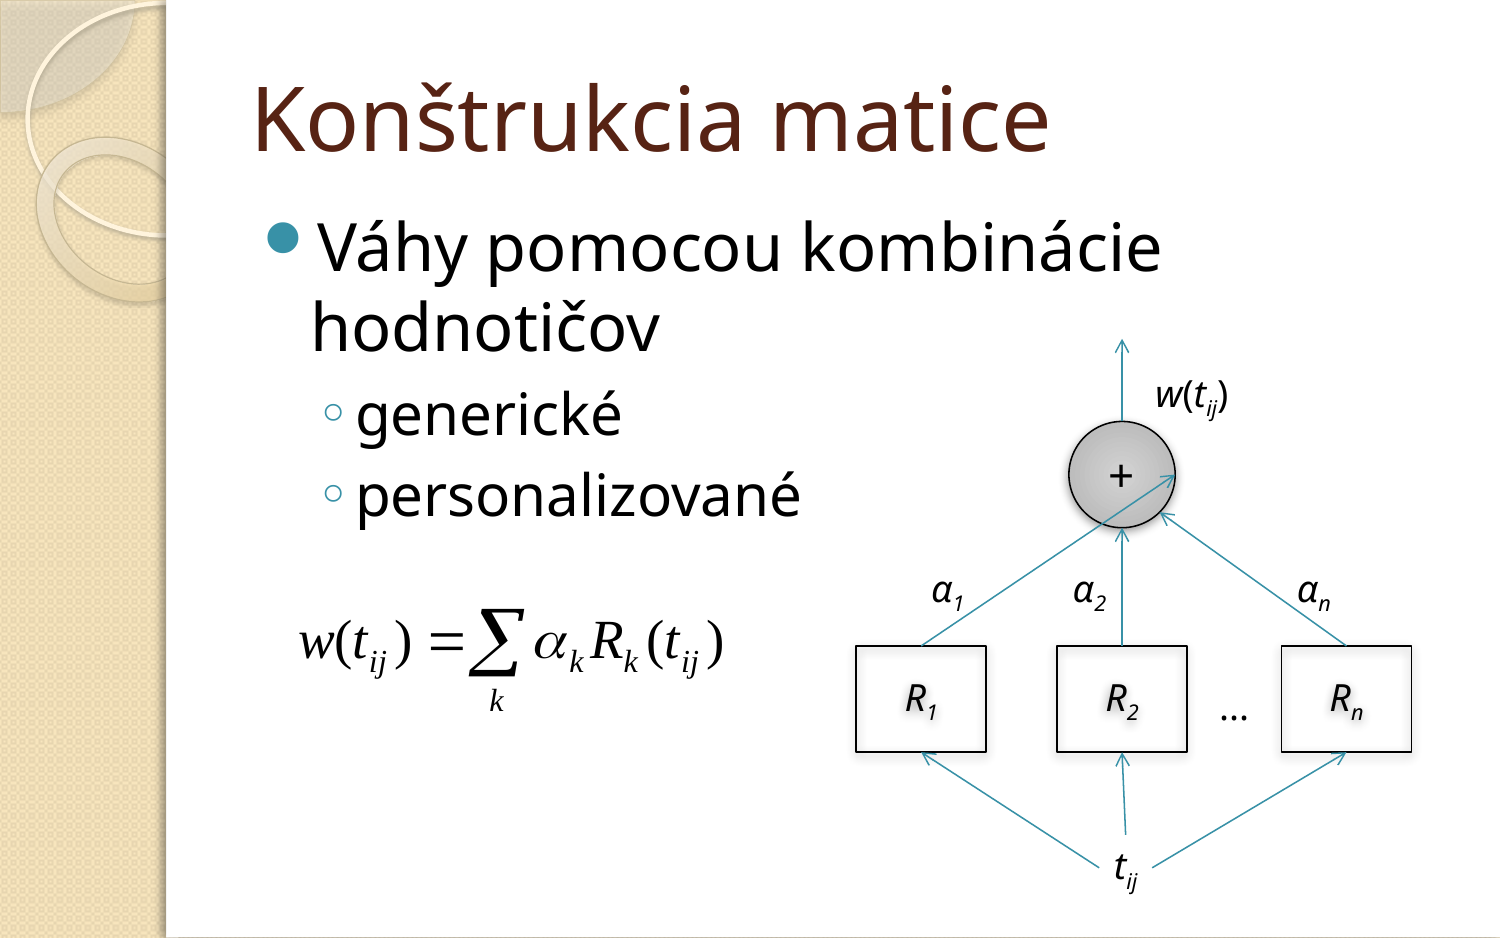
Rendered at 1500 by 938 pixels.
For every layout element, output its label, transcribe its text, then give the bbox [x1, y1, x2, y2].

text_box + [1103, 475, 1176, 529]
text_box R2 [1056, 645, 1188, 753]
list Váhy pomocou kombinácie hodnotičov generické personalizované [235, 197, 1466, 855]
text_box R1 [855, 645, 987, 753]
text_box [288, 598, 735, 724]
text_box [1159, 511, 1347, 647]
title Konštrukcia matice [235, 37, 1466, 194]
text_box tij [1099, 834, 1153, 901]
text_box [920, 511, 1085, 647]
text_box w(tij) [1140, 362, 1244, 429]
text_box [1121, 751, 1126, 836]
text_box Rn [1281, 645, 1412, 753]
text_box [920, 751, 1100, 866]
text_box ... [1197, 679, 1272, 731]
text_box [1151, 751, 1347, 866]
text_box α2 [1091, 557, 1115, 624]
text_box + [1068, 421, 1176, 524]
